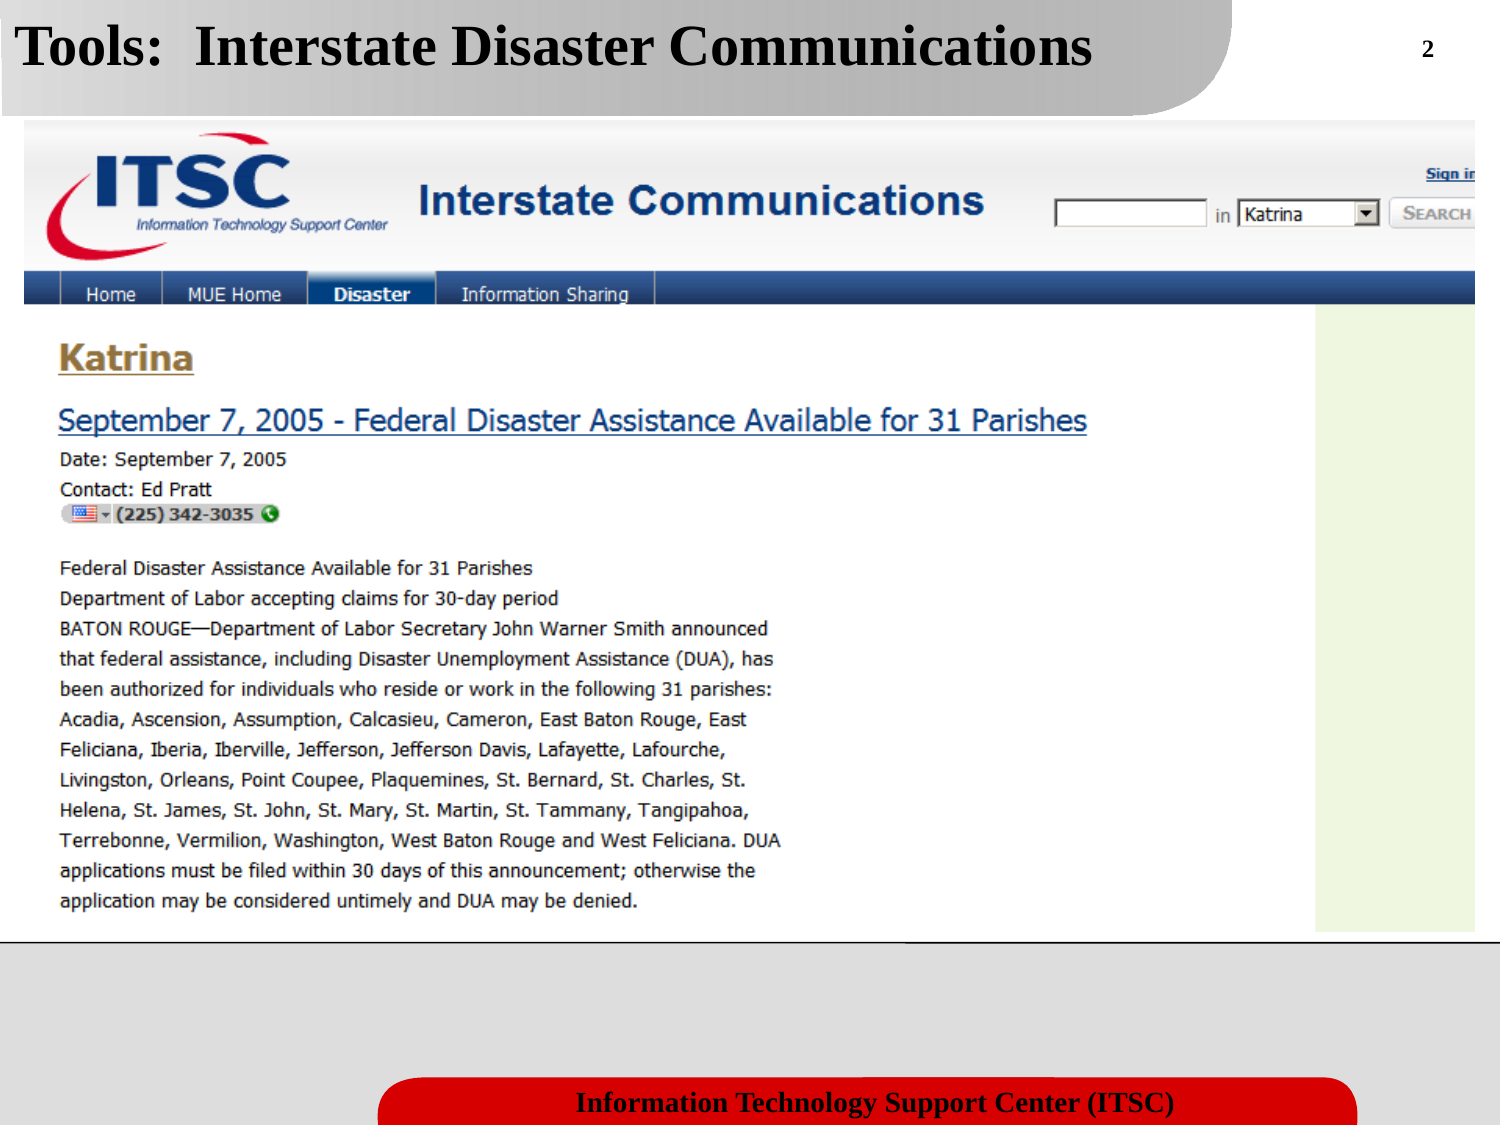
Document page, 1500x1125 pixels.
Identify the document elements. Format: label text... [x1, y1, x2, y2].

text_box Tools: Interstate Disaster Communications [0, 0, 1175, 181]
picture [24, 119, 1476, 933]
text_box [1175, 37, 1500, 125]
